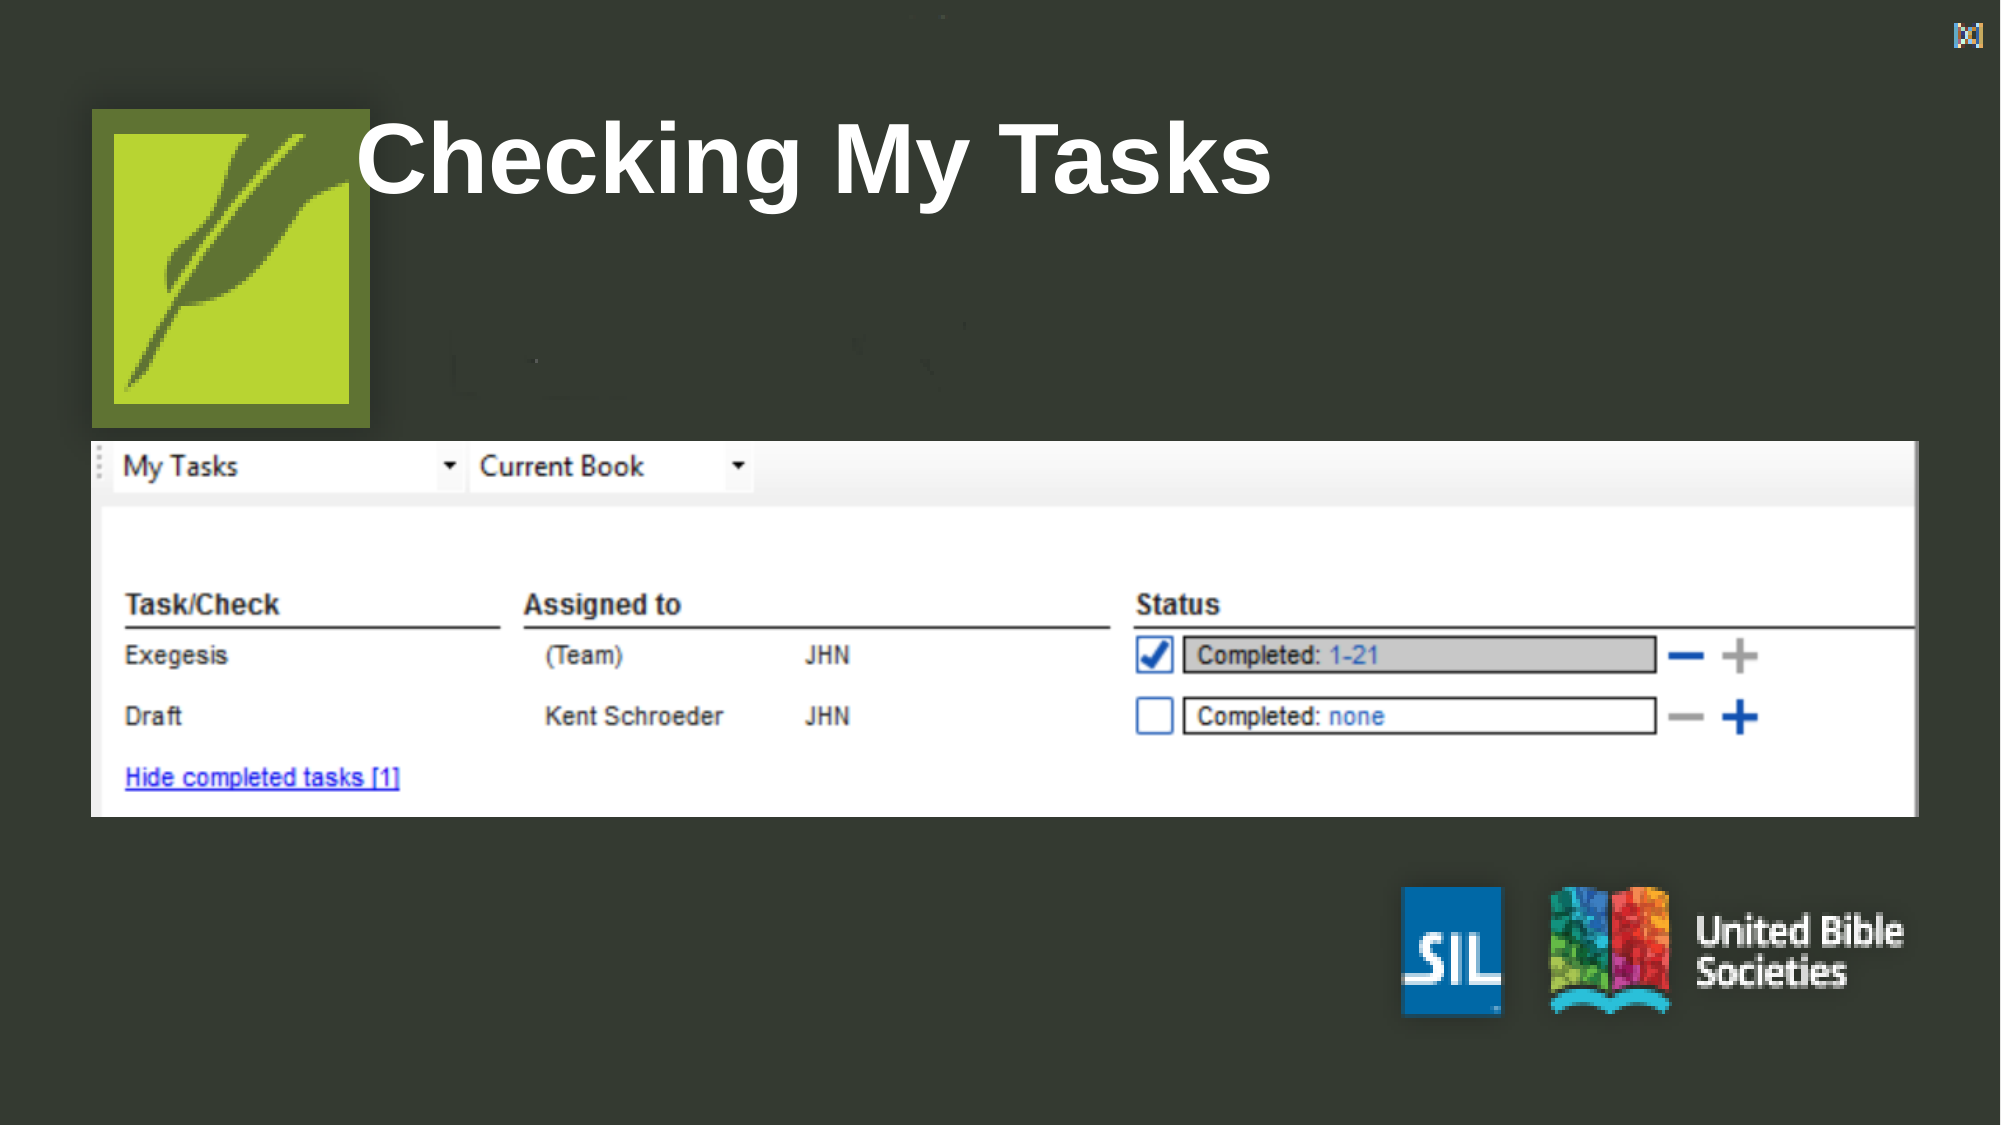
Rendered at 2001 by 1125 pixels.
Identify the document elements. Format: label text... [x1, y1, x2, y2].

picture [0, 0, 2001, 1125]
title Checking My Tasks [340, 52, 1934, 271]
